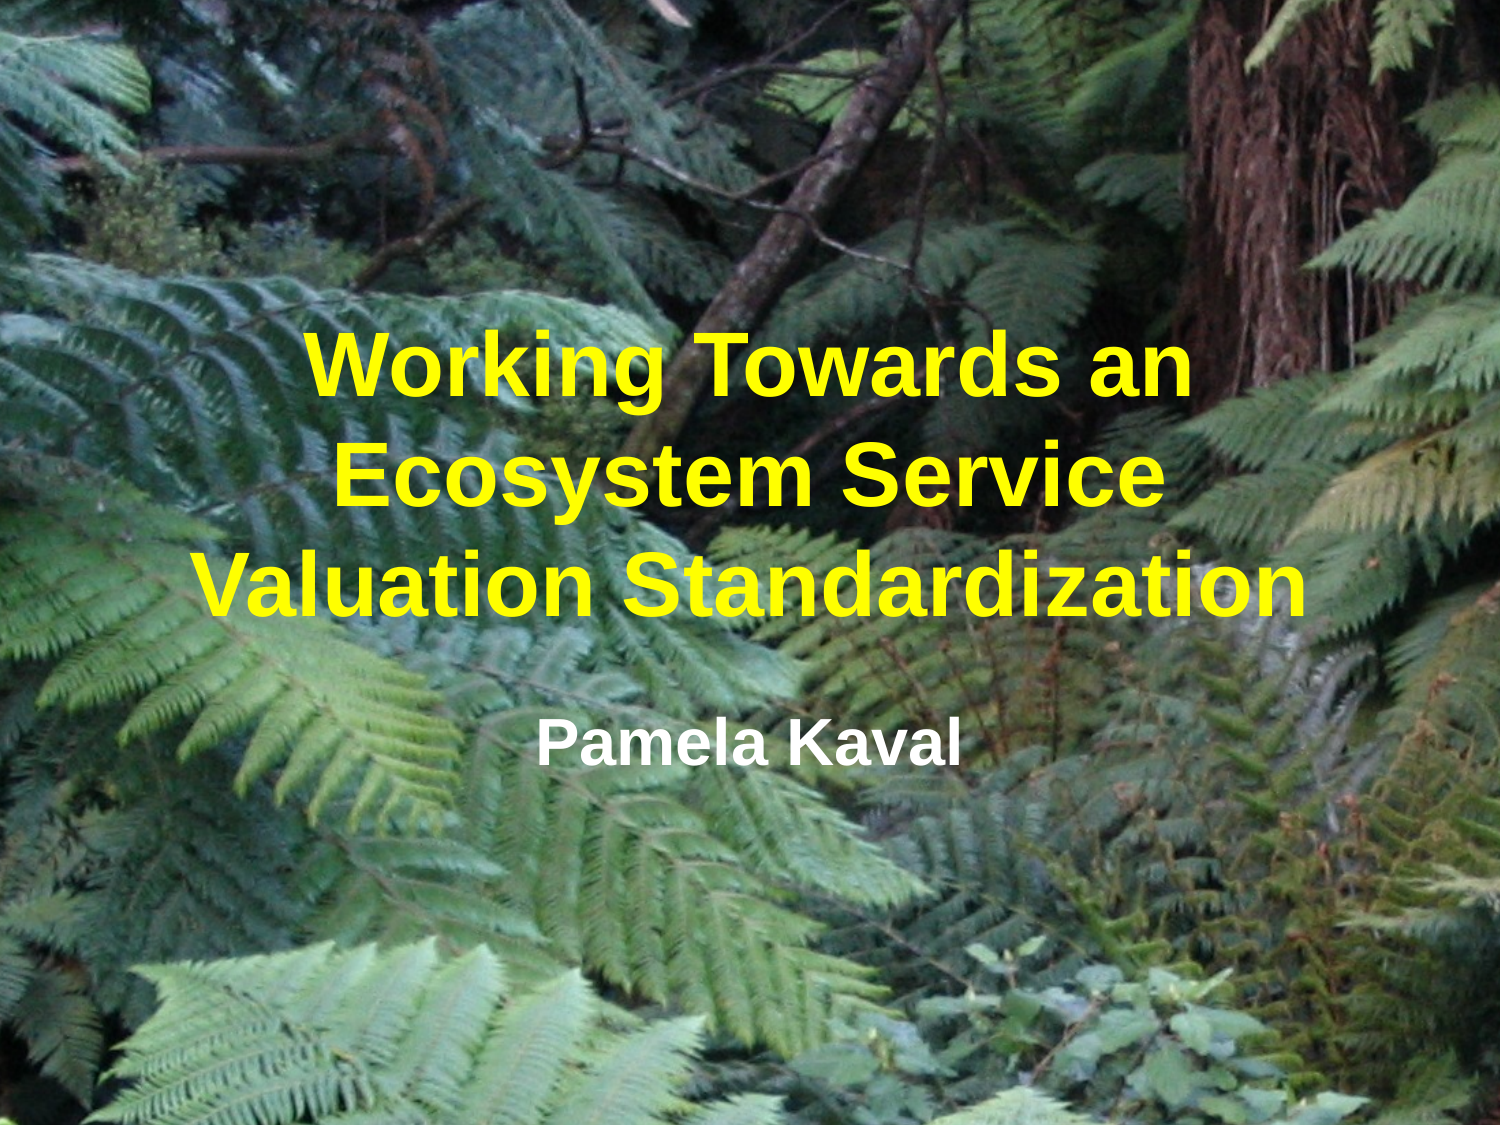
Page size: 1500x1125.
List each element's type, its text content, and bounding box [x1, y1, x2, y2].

title Working Towards an Ecosystem Service Valuation Standardization [112, 349, 1388, 591]
subtitle Pamela Kaval [224, 691, 1276, 926]
picture [0, 0, 1500, 1125]
